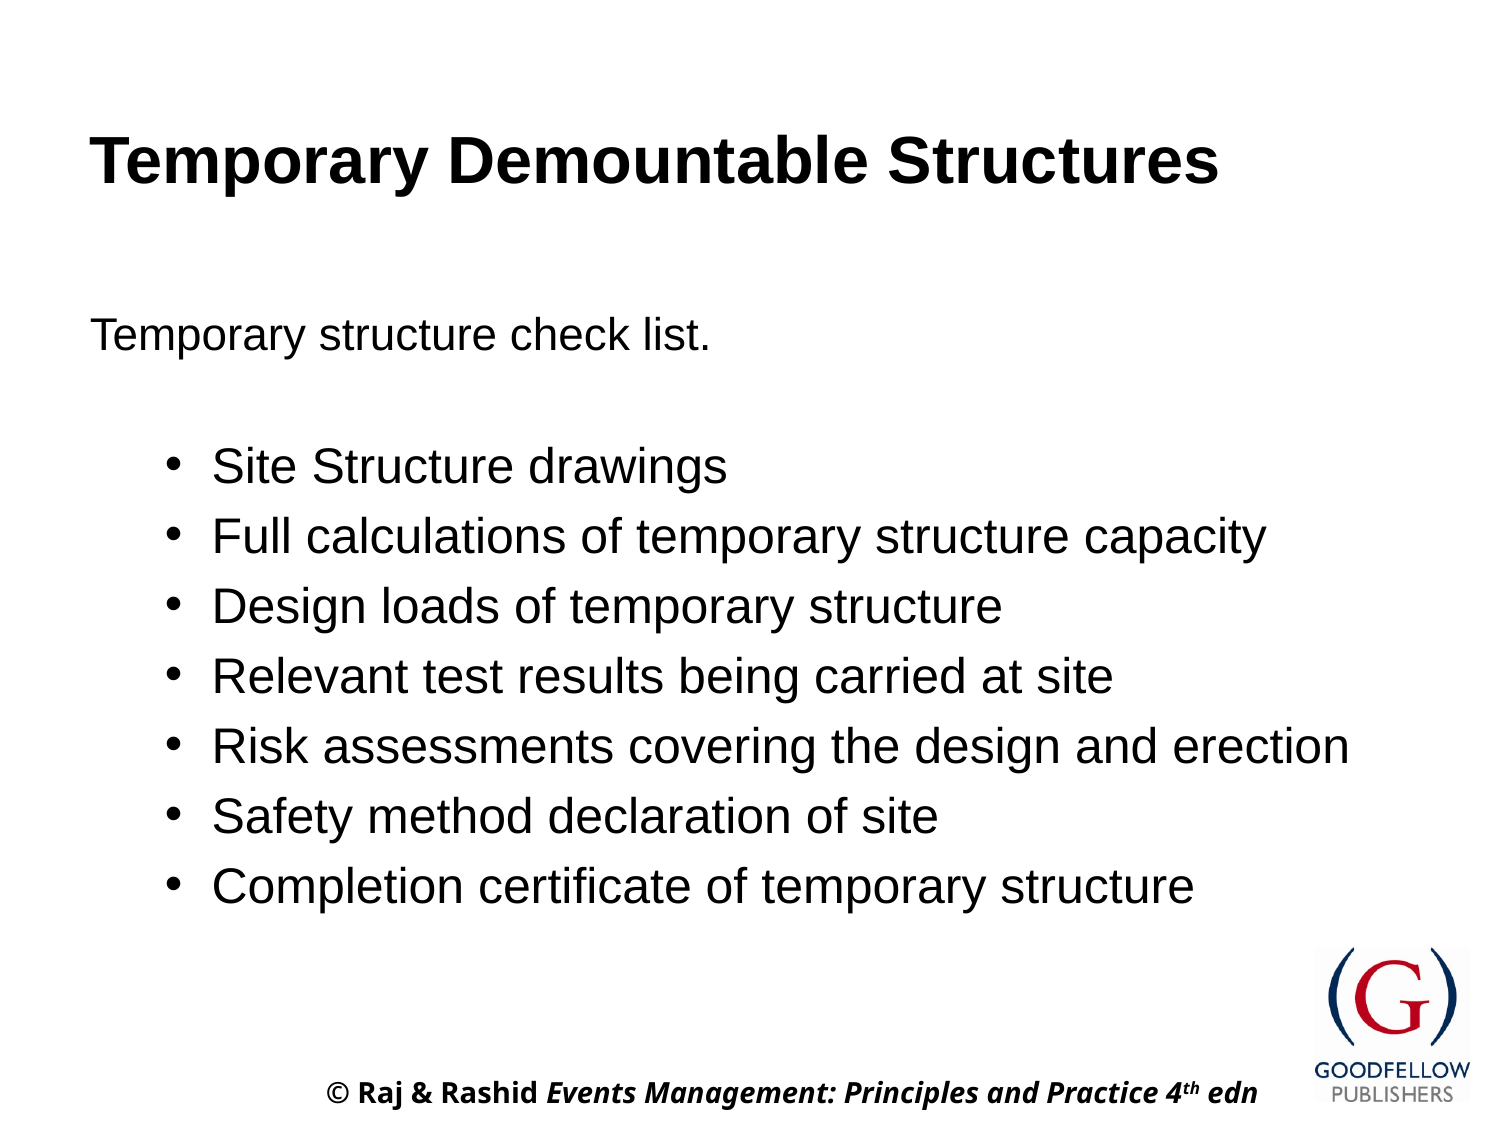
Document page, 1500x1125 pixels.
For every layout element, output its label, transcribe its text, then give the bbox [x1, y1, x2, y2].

picture [1315, 947, 1470, 1102]
title Temporary Demountable Structures [75, 109, 1425, 268]
list Temporary structure check list. Site Structure drawings Full calculations of temporary structure capacity Design loads of temporary structure Relevant test results being carried at site Risk assessments covering the design and erection Safety method declaration of site Completion certificate of temporary structure [75, 296, 1425, 961]
